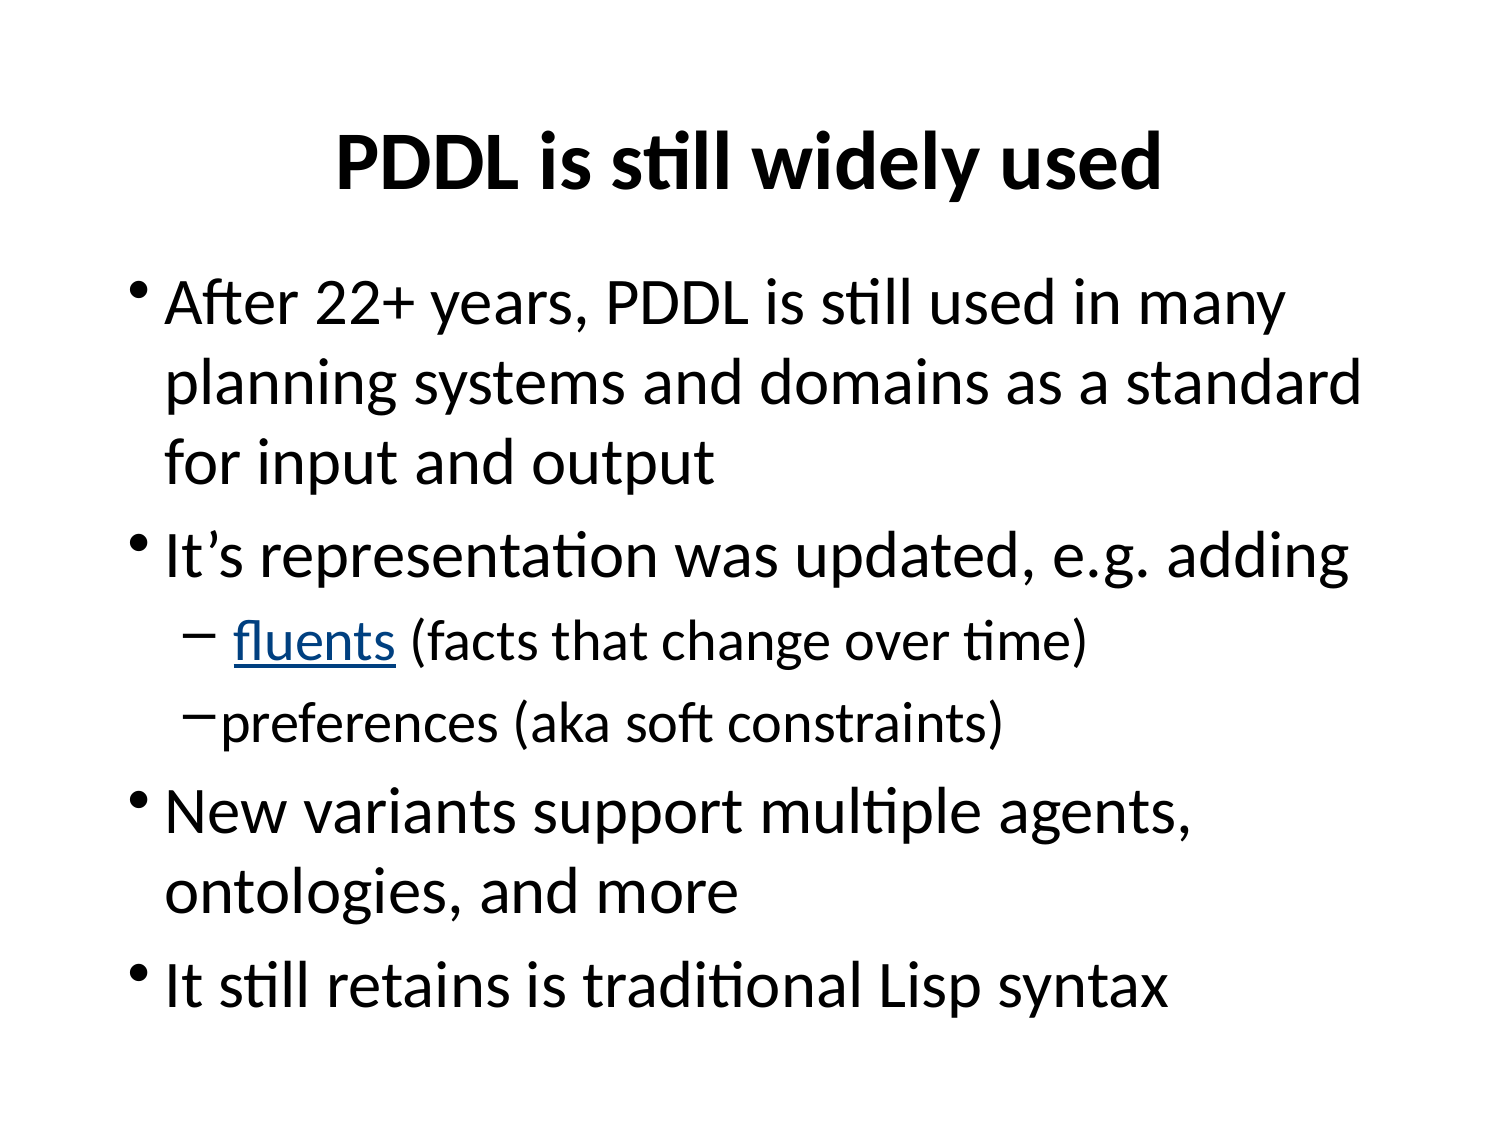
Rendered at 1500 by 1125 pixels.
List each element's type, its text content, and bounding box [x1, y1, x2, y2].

title PDDL is still widely used [112, 62, 1388, 249]
list After 22+ years, PDDL is still used in many planning systems and domains as a standard for input and output It’s representation was updated, e.g. adding fluents (facts that change over time) preferences (aka soft constraints) New variants support multiple agents, ontologies, and more It still retains is traditional Lisp syntax [112, 249, 1388, 1075]
